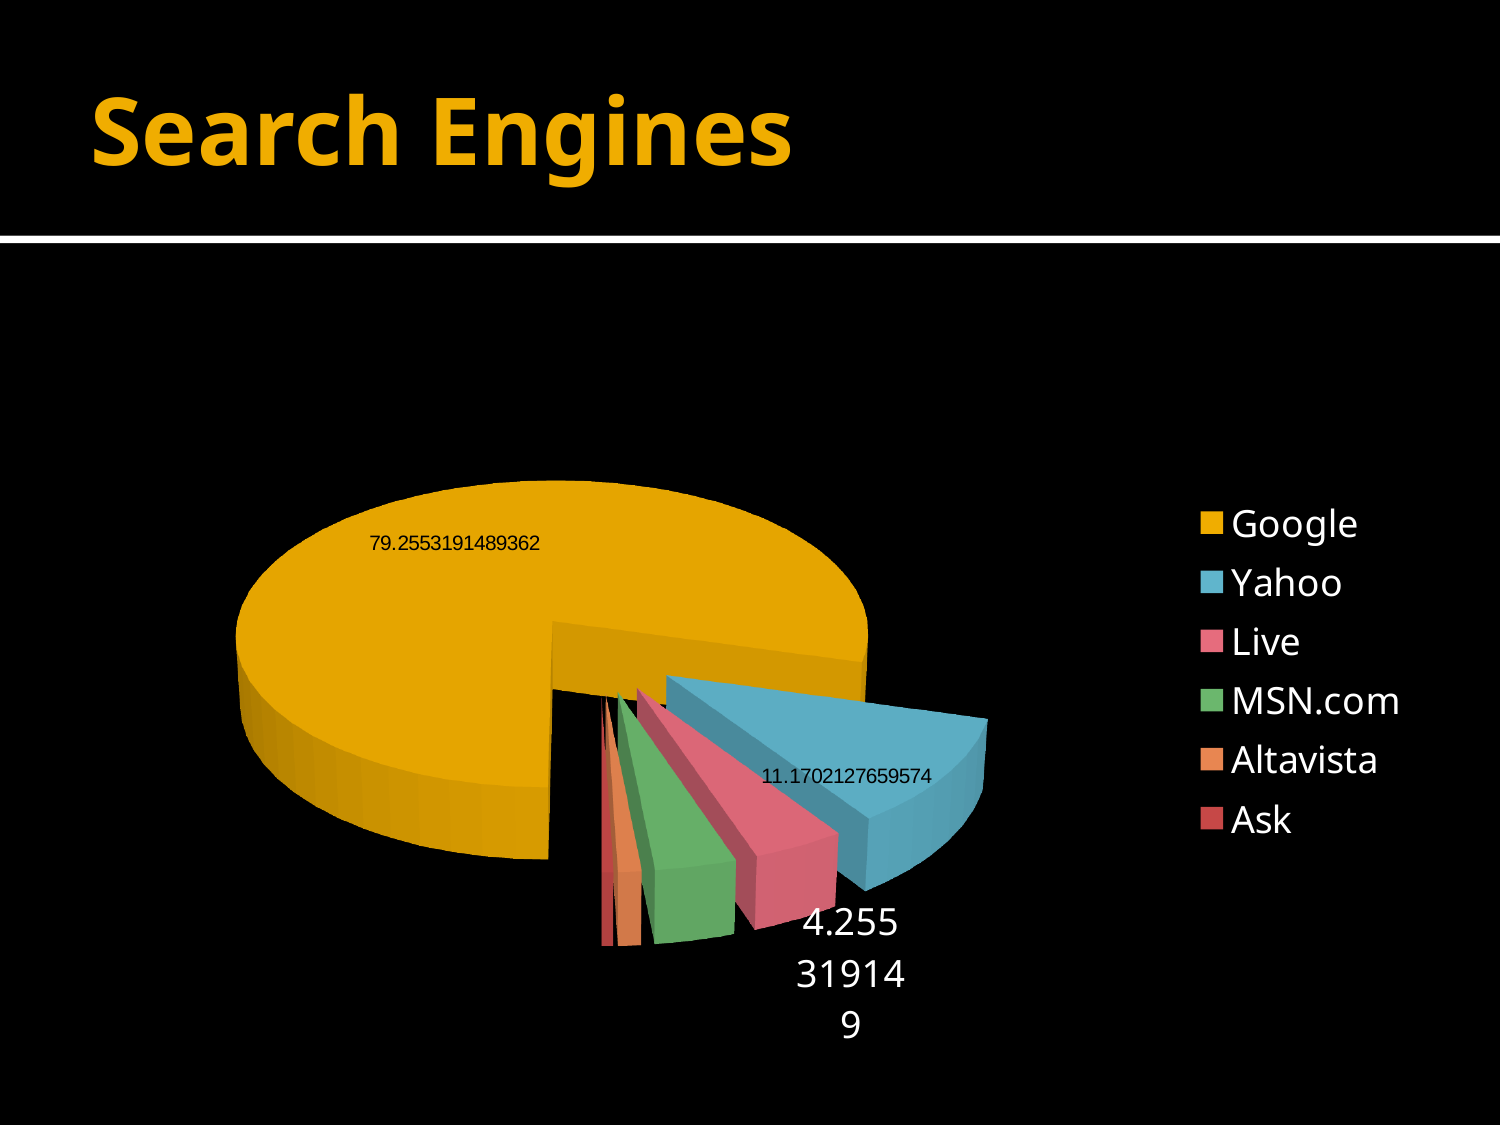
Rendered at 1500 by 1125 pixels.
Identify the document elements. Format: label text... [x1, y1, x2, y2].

title Search Engines [75, 25, 1425, 231]
chart [74, 291, 1425, 1050]
